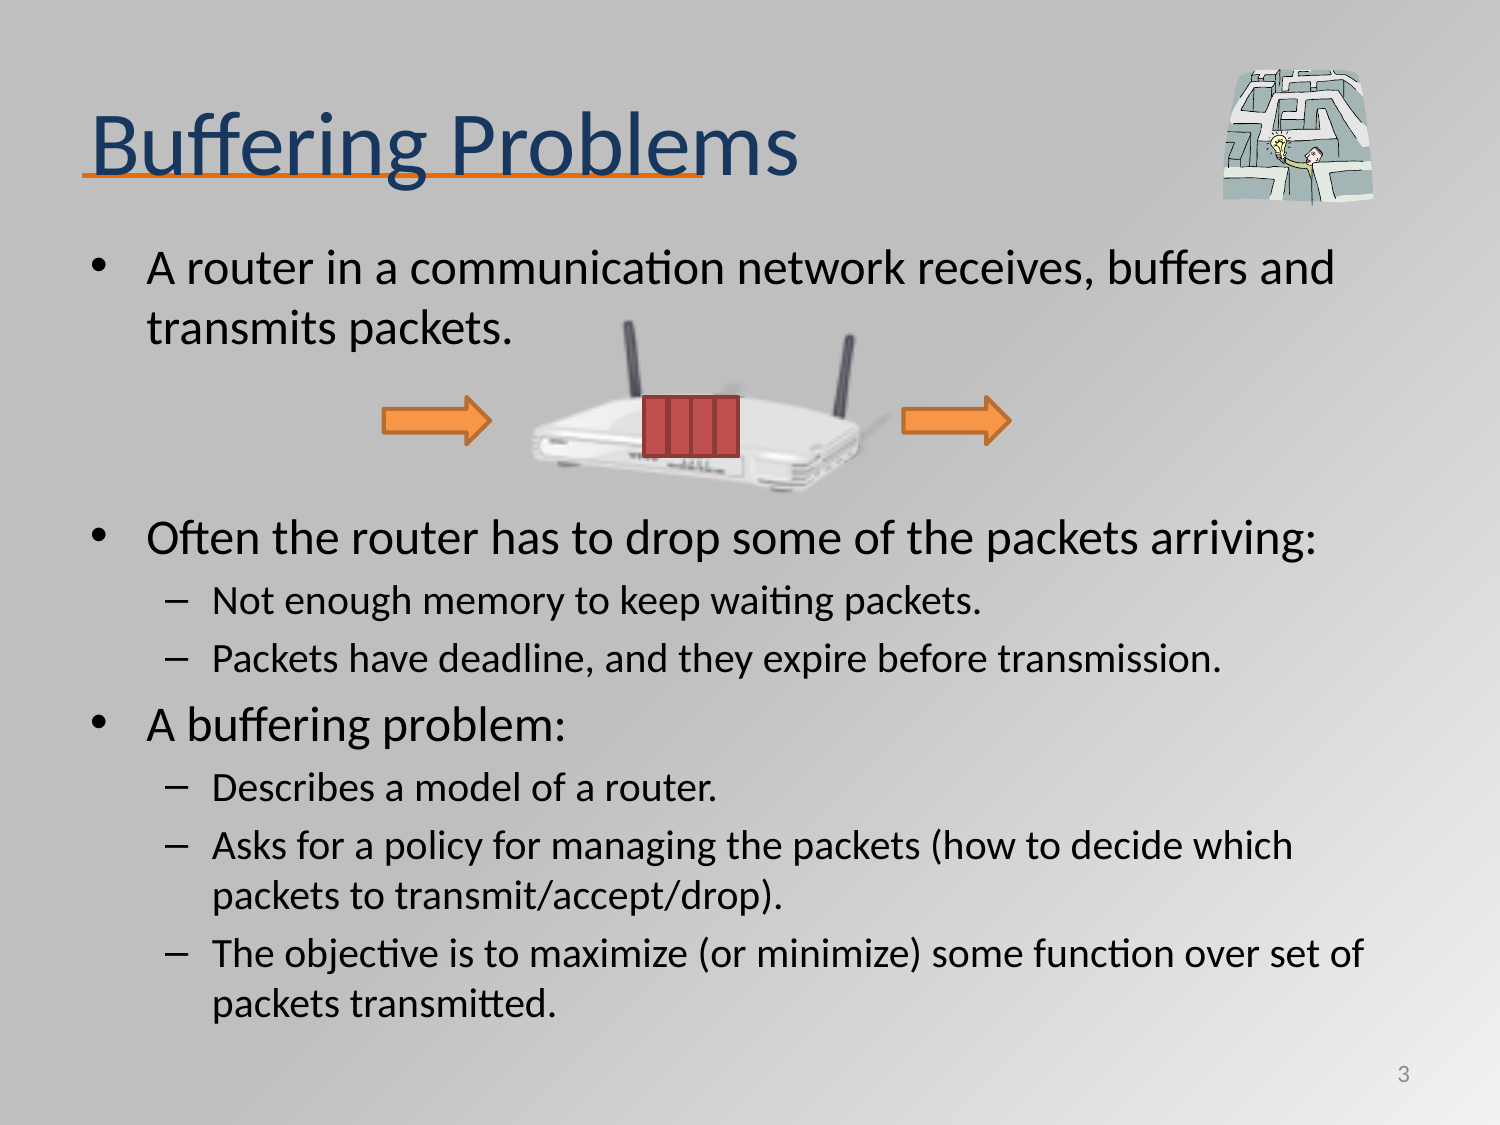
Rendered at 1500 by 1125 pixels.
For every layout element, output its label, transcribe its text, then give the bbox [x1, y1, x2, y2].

picture [1222, 66, 1377, 209]
picture [513, 207, 916, 610]
text_box [919, 395, 1012, 447]
text_box [381, 395, 493, 447]
title Buffering Problems [75, 45, 1425, 227]
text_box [643, 396, 739, 457]
list A router in a communication network receives, buffers and transmits packets. Often the router has to drop some of the packets arriving: Not enough memory to keep waiting packets. Packets have deadline, and they expire before transmission. A buffering problem: Describes a model of a router. Asks for a policy for managing the packets (how to decide which packets to transmit/accept/drop). The objective is to maximize (or minimize) some function over set of packets transmitted. [75, 227, 1425, 970]
slide_number 3 [1074, 1042, 1425, 1103]
